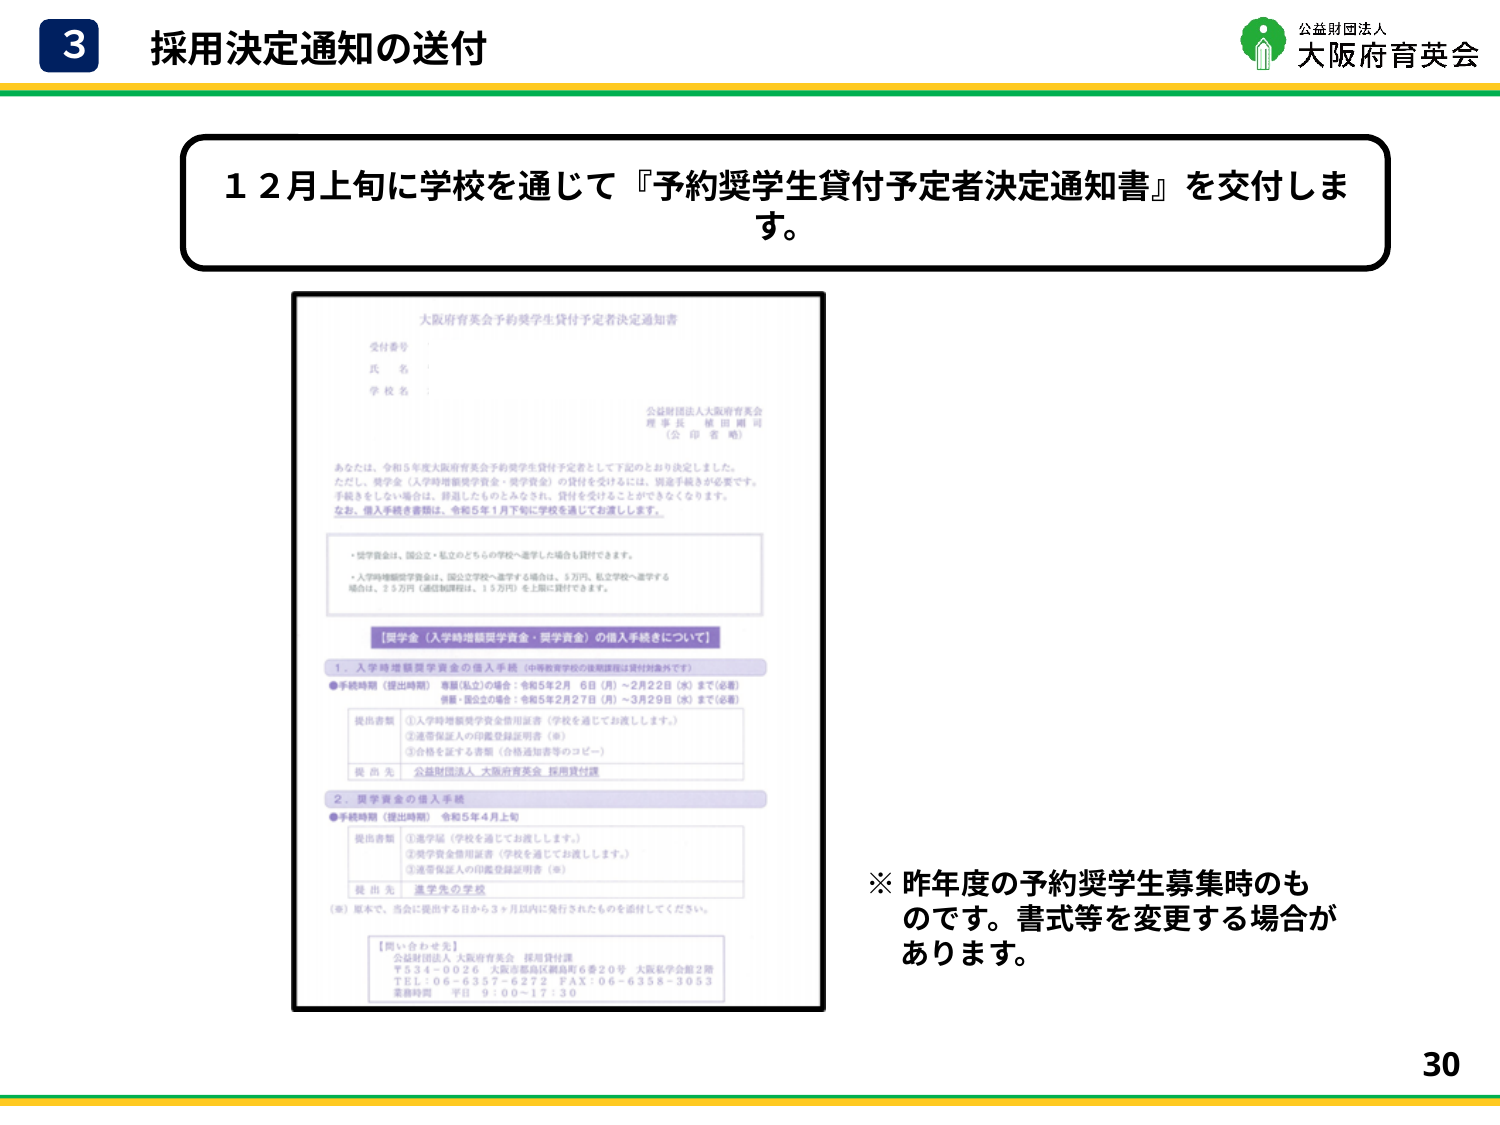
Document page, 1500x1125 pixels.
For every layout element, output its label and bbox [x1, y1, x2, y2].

picture [291, 290, 826, 1012]
text_box [0, 0, 1500, 1107]
